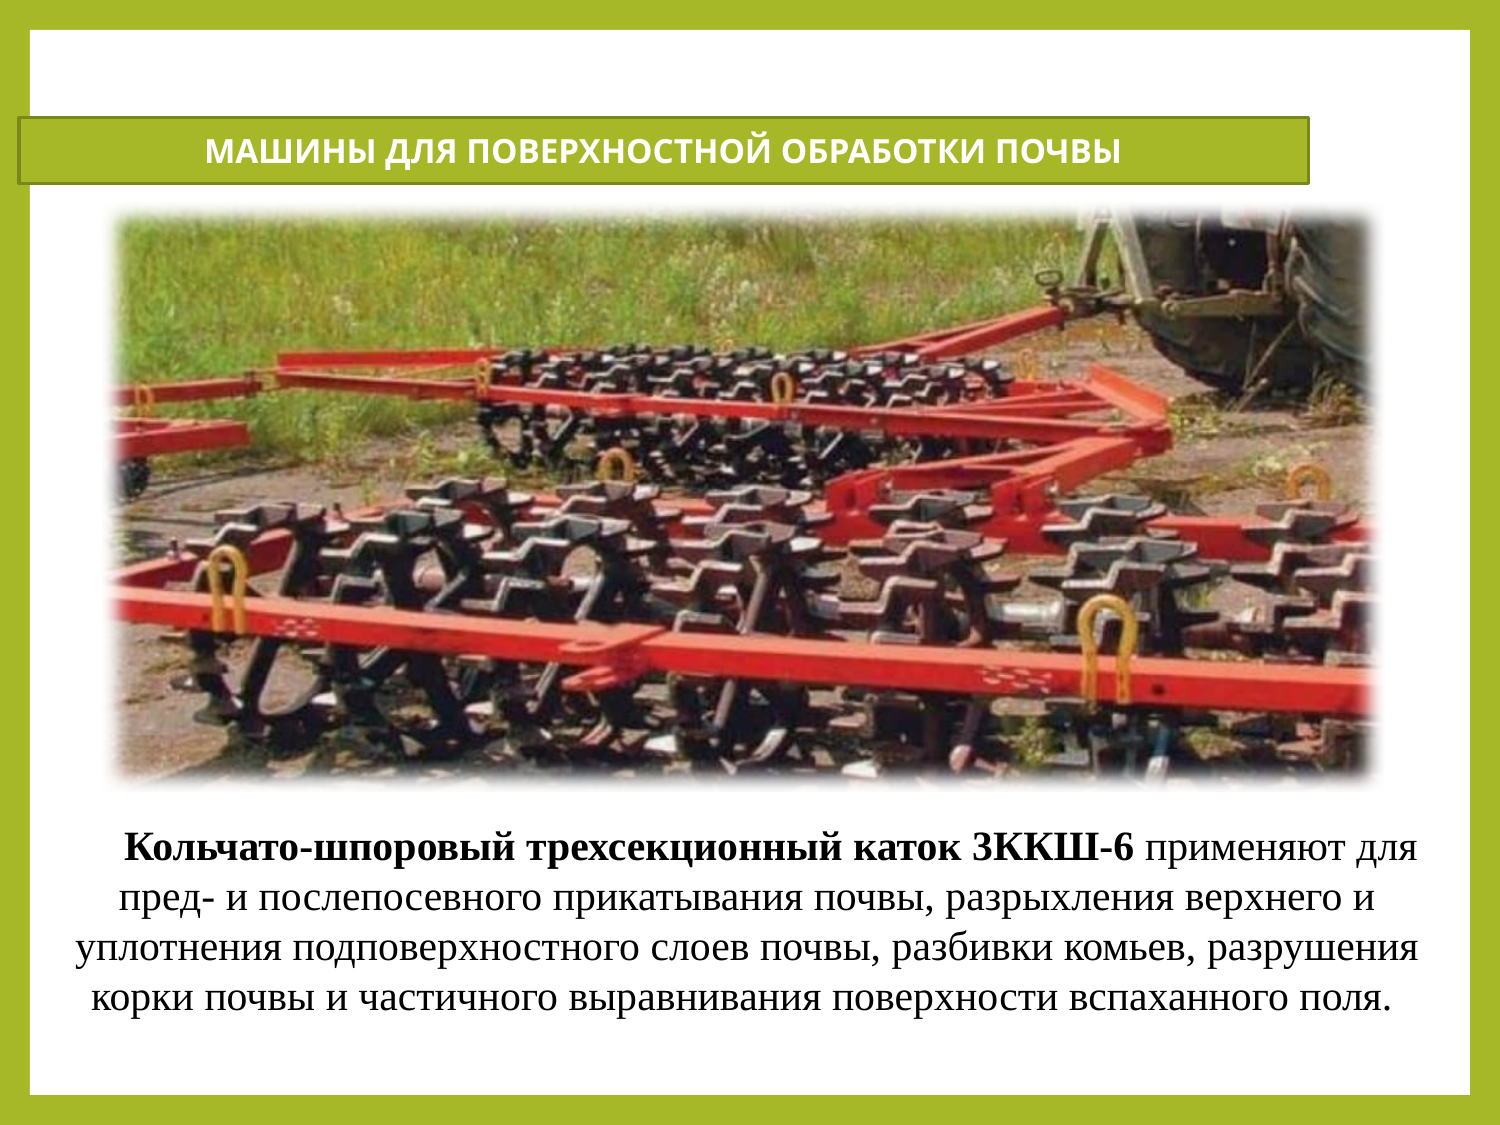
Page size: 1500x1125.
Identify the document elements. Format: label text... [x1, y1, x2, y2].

text_box Кольчато-шпоровый трехсекционный каток 3ККШ-6 применяют для пред- и послепосевного прикатывания почвы, разрыхления верхнего и уплотнения подповерхностного слоев почвы, разбивки комьев, разрушения корки почвы и частичного выравнивания поверхности вспаханного поля. [56, 811, 1438, 1026]
text_box Машины для поверхностной обработки почвы [17, 116, 1310, 185]
picture [102, 202, 1386, 792]
